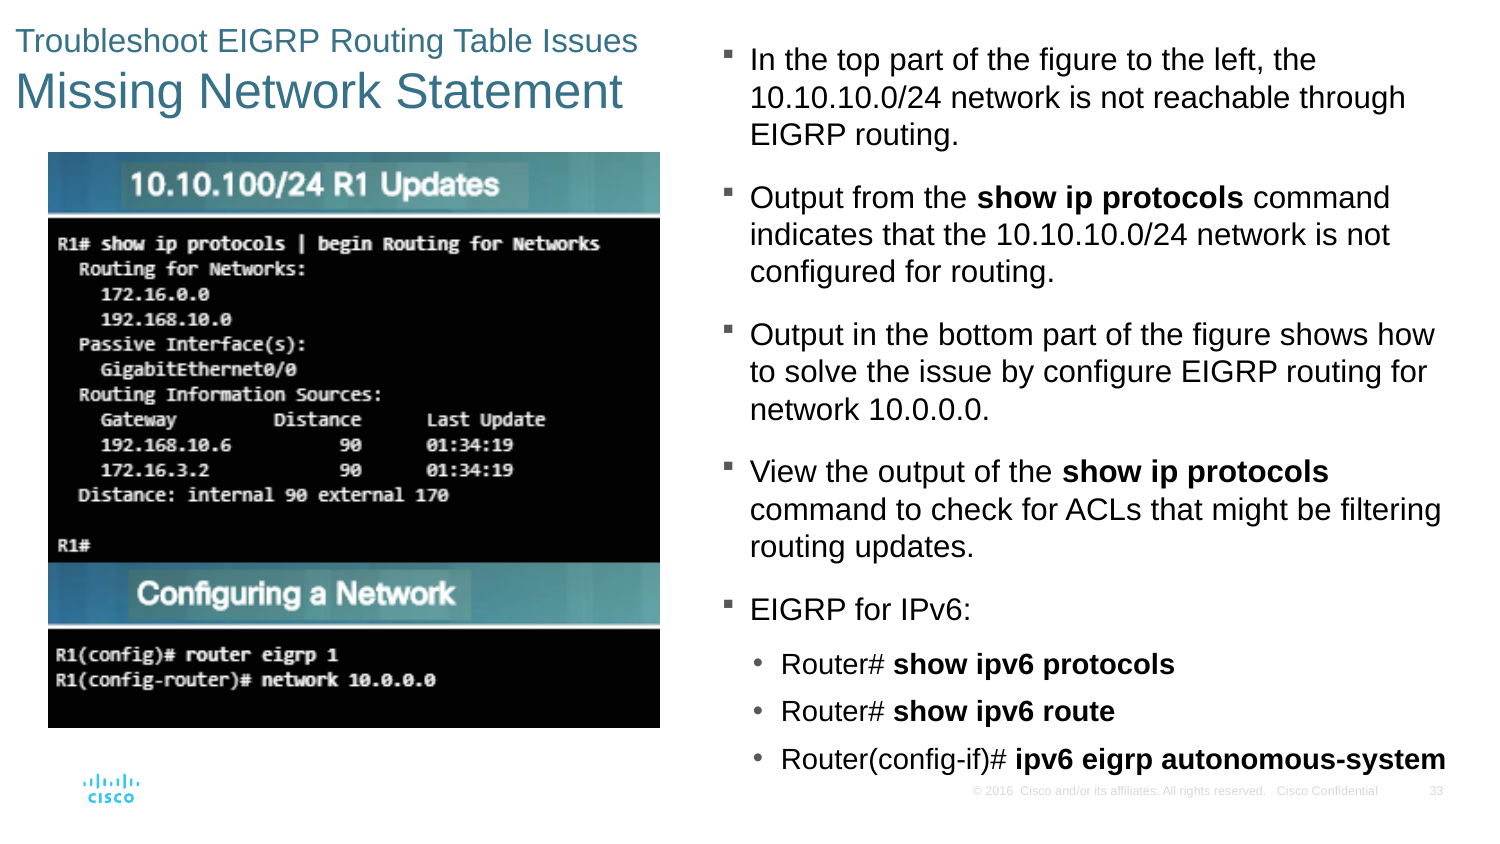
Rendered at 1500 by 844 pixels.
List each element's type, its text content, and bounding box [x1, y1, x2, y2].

picture [48, 152, 660, 728]
title Troubleshoot EIGRP Routing Table Issues Missing Network Statement [0, 6, 847, 131]
list In the top part of the figure to the left, the 10.10.10.0/24 network is not reachable through EIGRP routing. Output from the show ip protocols command indicates that the 10.10.10.0/24 network is not configured for routing. Output in the bottom part of the figure shows how to solve the issue by configure EIGRP routing for network 10.0.0.0. View the output of the show ip protocols command to check for ACLs that might be filtering routing updates. EIGRP for IPv6: Router# show ipv6 protocols Router# show ipv6 route Router(config-if)# ipv6 eigrp autonomous-system [706, 31, 1487, 777]
